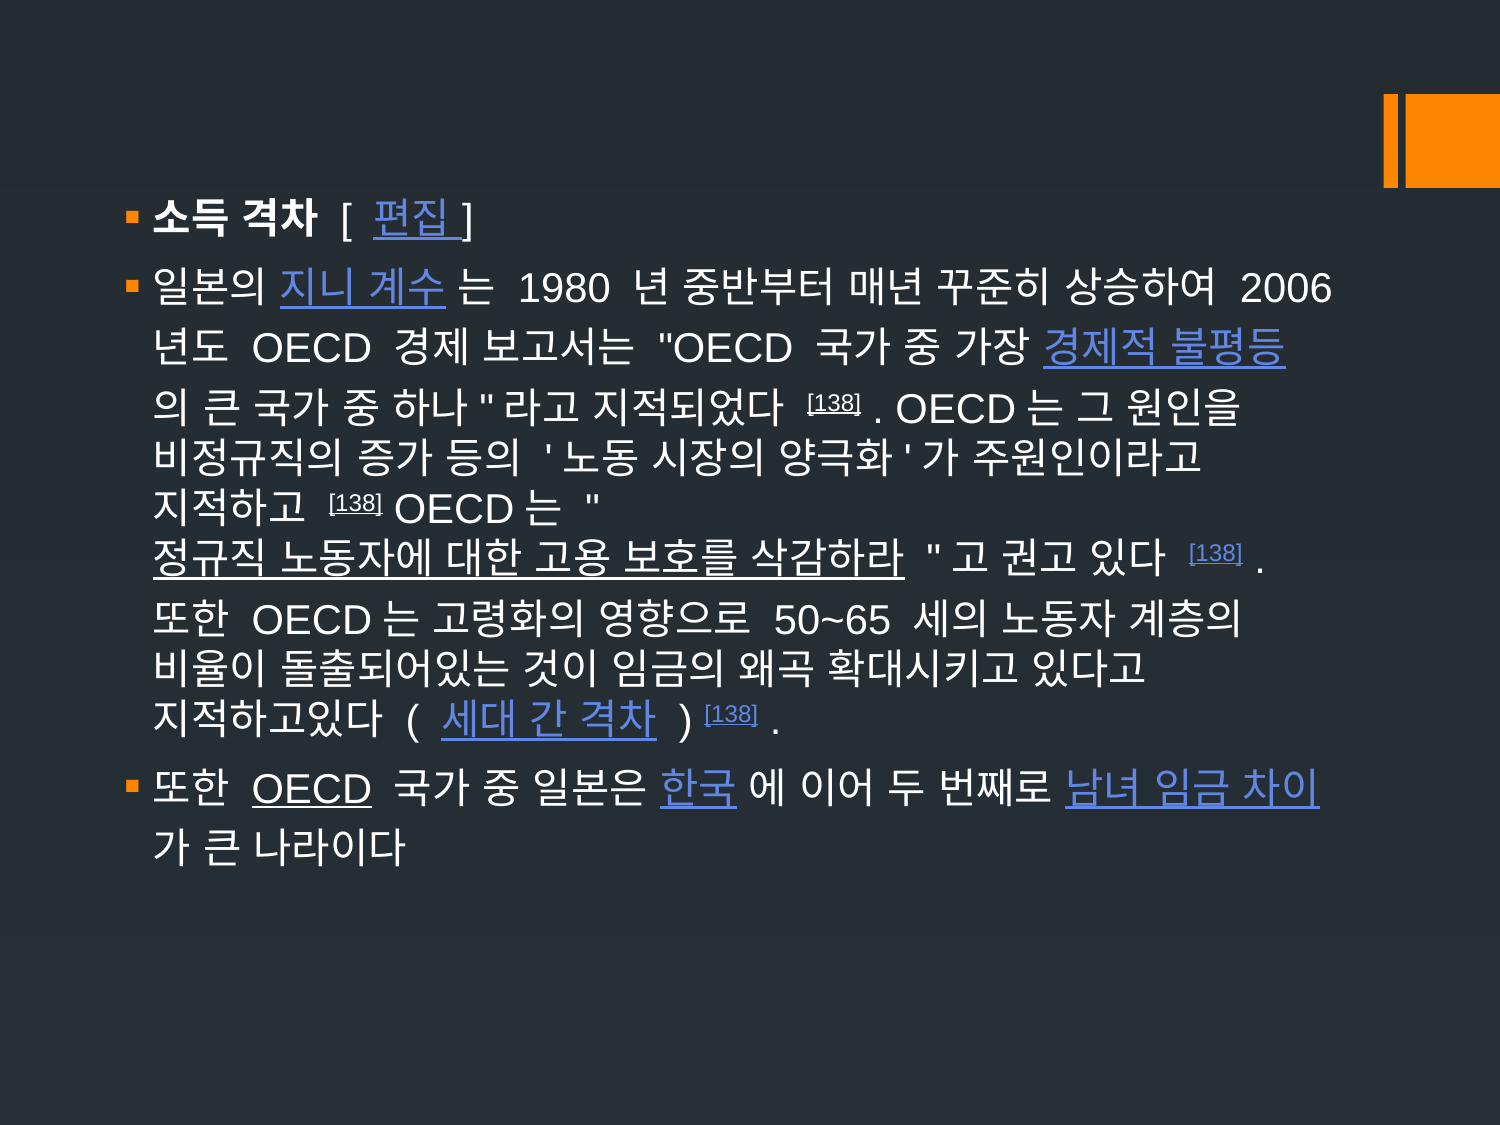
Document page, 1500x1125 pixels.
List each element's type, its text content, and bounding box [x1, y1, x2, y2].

list 소득 격차 [ 편집 ] 일본의 지니 계수 는 1980 년 중반부터 매년 꾸준히 상승하여 2006 년도 OECD 경제 보고서는 "OECD 국가 중 가장 경제적 불평등 의 큰 국가 중 하나"라고 지적되었다 [138] . OECD는 그 원인을 비정규직의 증가 등의 '노동 시장의 양극화'가 주원인이라고 지적하고 [138] OECD는 " 정규직 노동자에 대한 고용 보호를 삭감하라 "고 권고 있다 [138] . 또한 OECD는 고령화의 영향으로 50~65 세의 노동자 계층의 비율이 돌출되어있는 것이 임금의 왜곡 확대시키고 있다고 지적하고있다 ( 세대 간 격차 ) [138] . 또한 OECD 국가 중 일본은 한국 에 이어 두 번째로 남녀 임금 차이 가 큰 나라이다 [100, 184, 1350, 1035]
